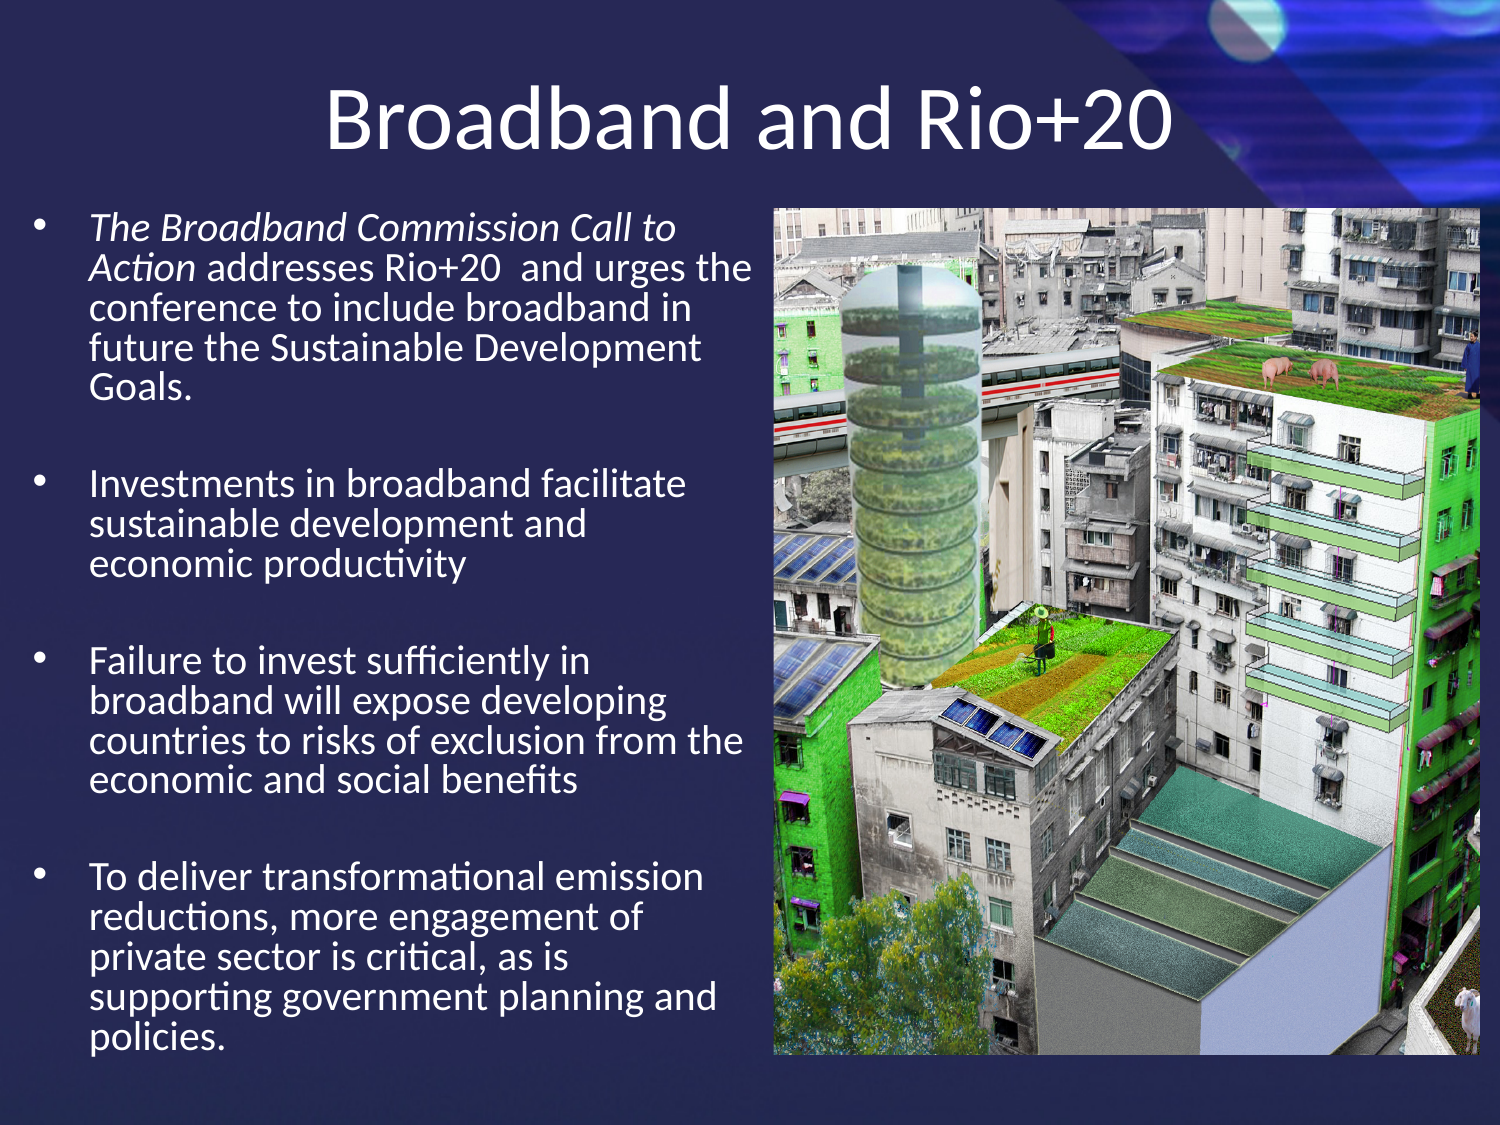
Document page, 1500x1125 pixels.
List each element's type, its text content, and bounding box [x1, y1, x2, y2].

title Broadband and Rio+20 [74, 18, 1426, 206]
list The Broadband Commission Call to Action addresses Rio+20 and urges the conference to include broadband in future the Sustainable Development Goals. Investments in broadband facilitate sustainable development and economic productivity Failure to invest sufficiently in broadband will expose developing countries to risks of exclusion from the economic and social benefits To deliver transformational emission reductions, more engagement of private sector is critical, as is supporting government planning and policies. [17, 142, 774, 776]
picture [0, 0, 1500, 1125]
